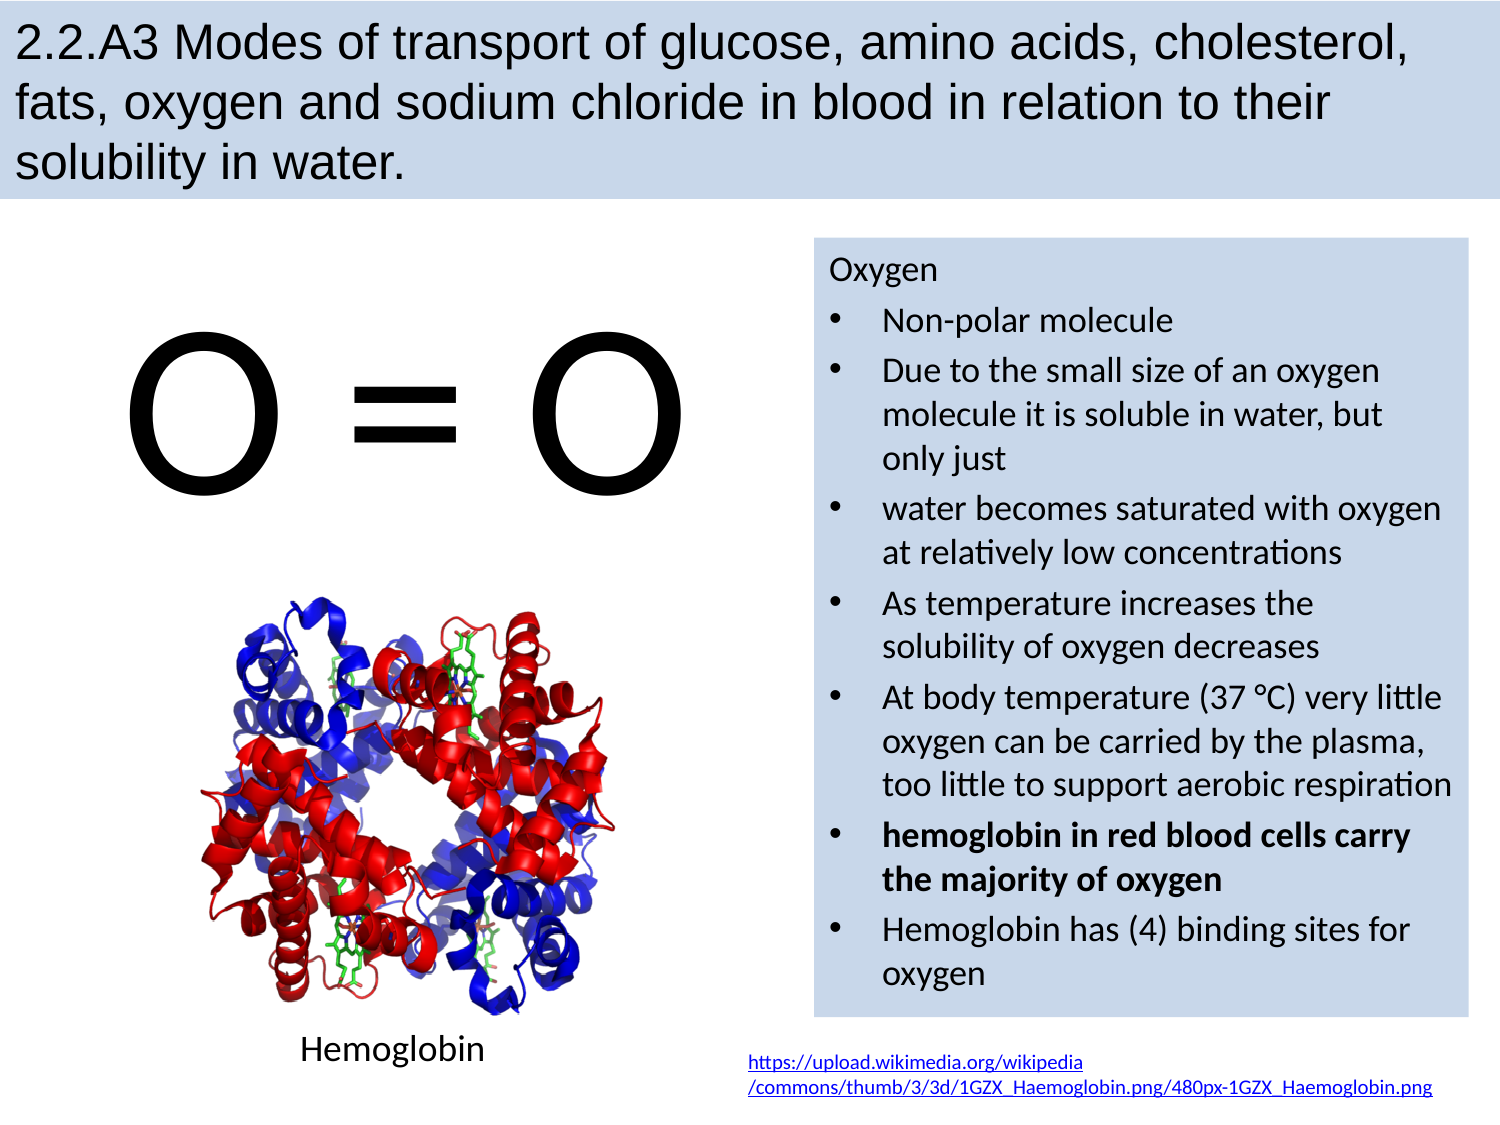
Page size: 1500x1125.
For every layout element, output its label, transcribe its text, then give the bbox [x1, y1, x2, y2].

list Oxygen Non-polar molecule Due to the small size of an oxygen molecule it is soluble in water, but only just water becomes saturated with oxygen at relatively low concentrations As temperature increases the solubility of oxygen decreases At body temperature (37 °C) very little oxygen can be carried by the plasma, too little to support aerobic respiration hemoglobin in red blood cells carry the majority of oxygen Hemoglobin has (4) binding sites for oxygen [814, 237, 1469, 1018]
text_box O = O [106, 237, 706, 553]
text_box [175, 549, 638, 1068]
title 2.2.A3 Modes of transport of glucose, amino acids, cholesterol, fats, oxygen and sodium chloride in blood in relation to their solubility in water. [0, 0, 1500, 199]
text_box https://upload.wikimedia.org/wikipedia/commons/thumb/3/3d/1GZX_Haemoglobin.png/480px-1GZX_Haemoglobin.png [733, 1041, 1484, 1106]
